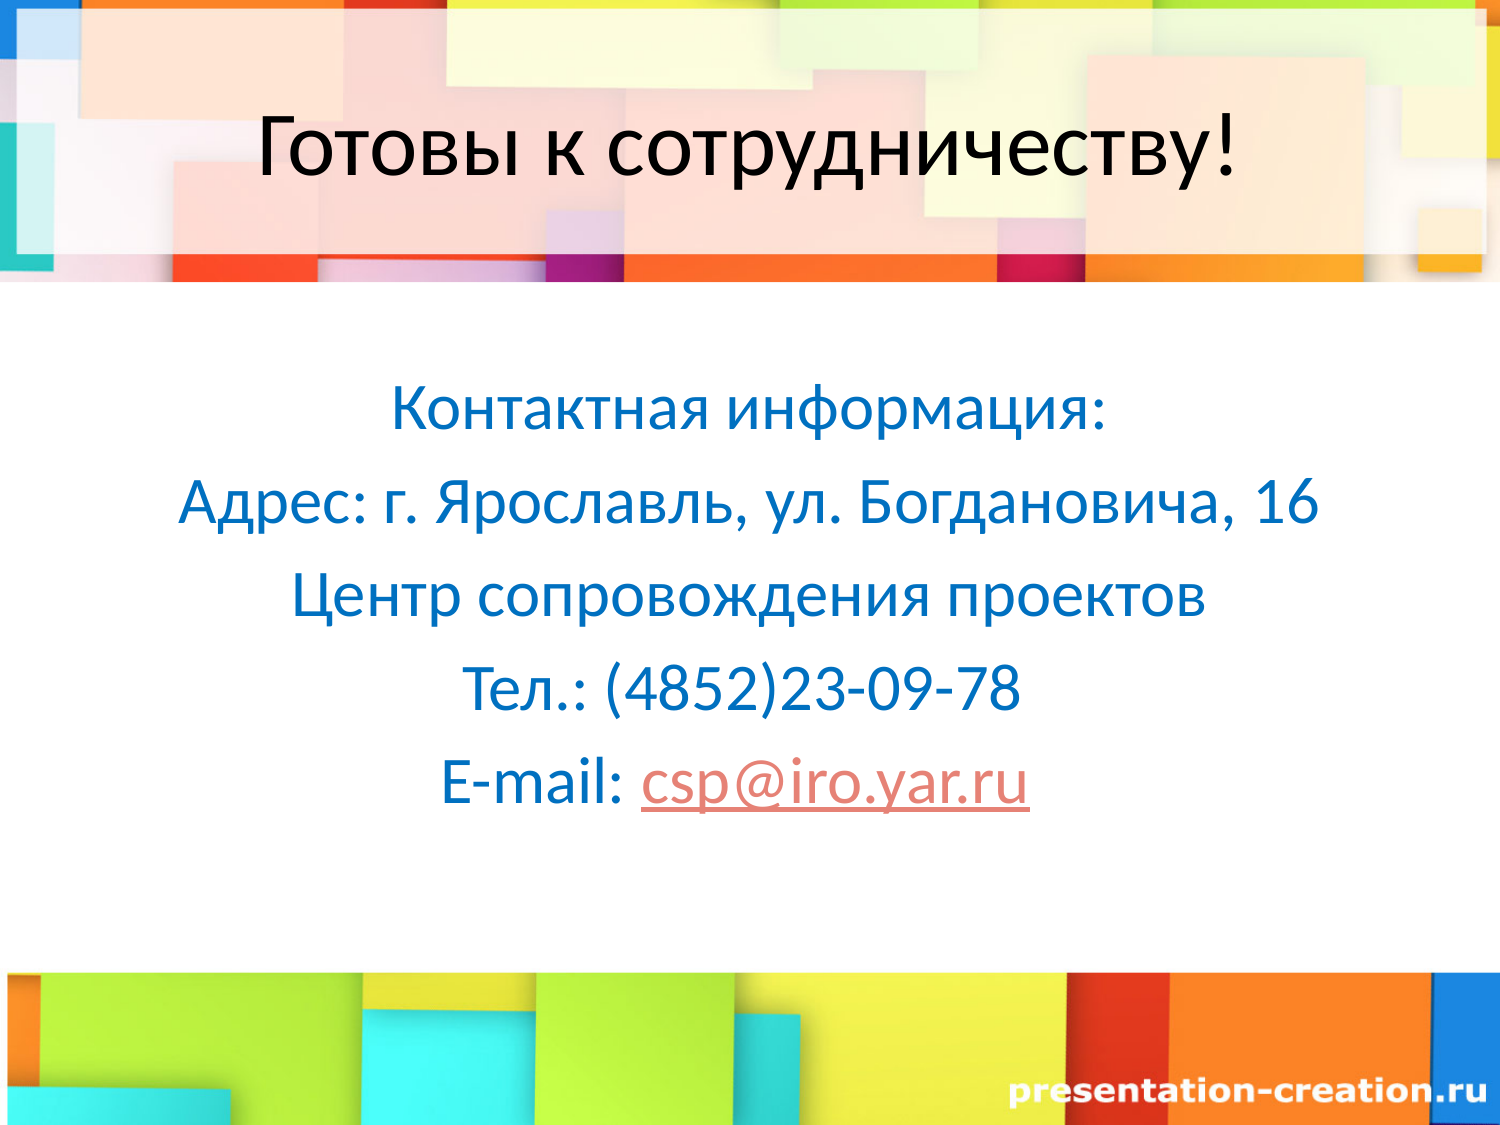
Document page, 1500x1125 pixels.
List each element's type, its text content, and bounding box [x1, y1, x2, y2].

picture [0, 0, 1500, 1125]
list Контактная информация: Адрес: г. Ярославль, ул. Богдановича, 16 Центр сопровождения проектов Тел.: (4852)23-09-78 E-mail: csp@iro.yar.ru [75, 262, 1425, 1005]
title Готовы к сотрудничеству! [75, 45, 1425, 233]
